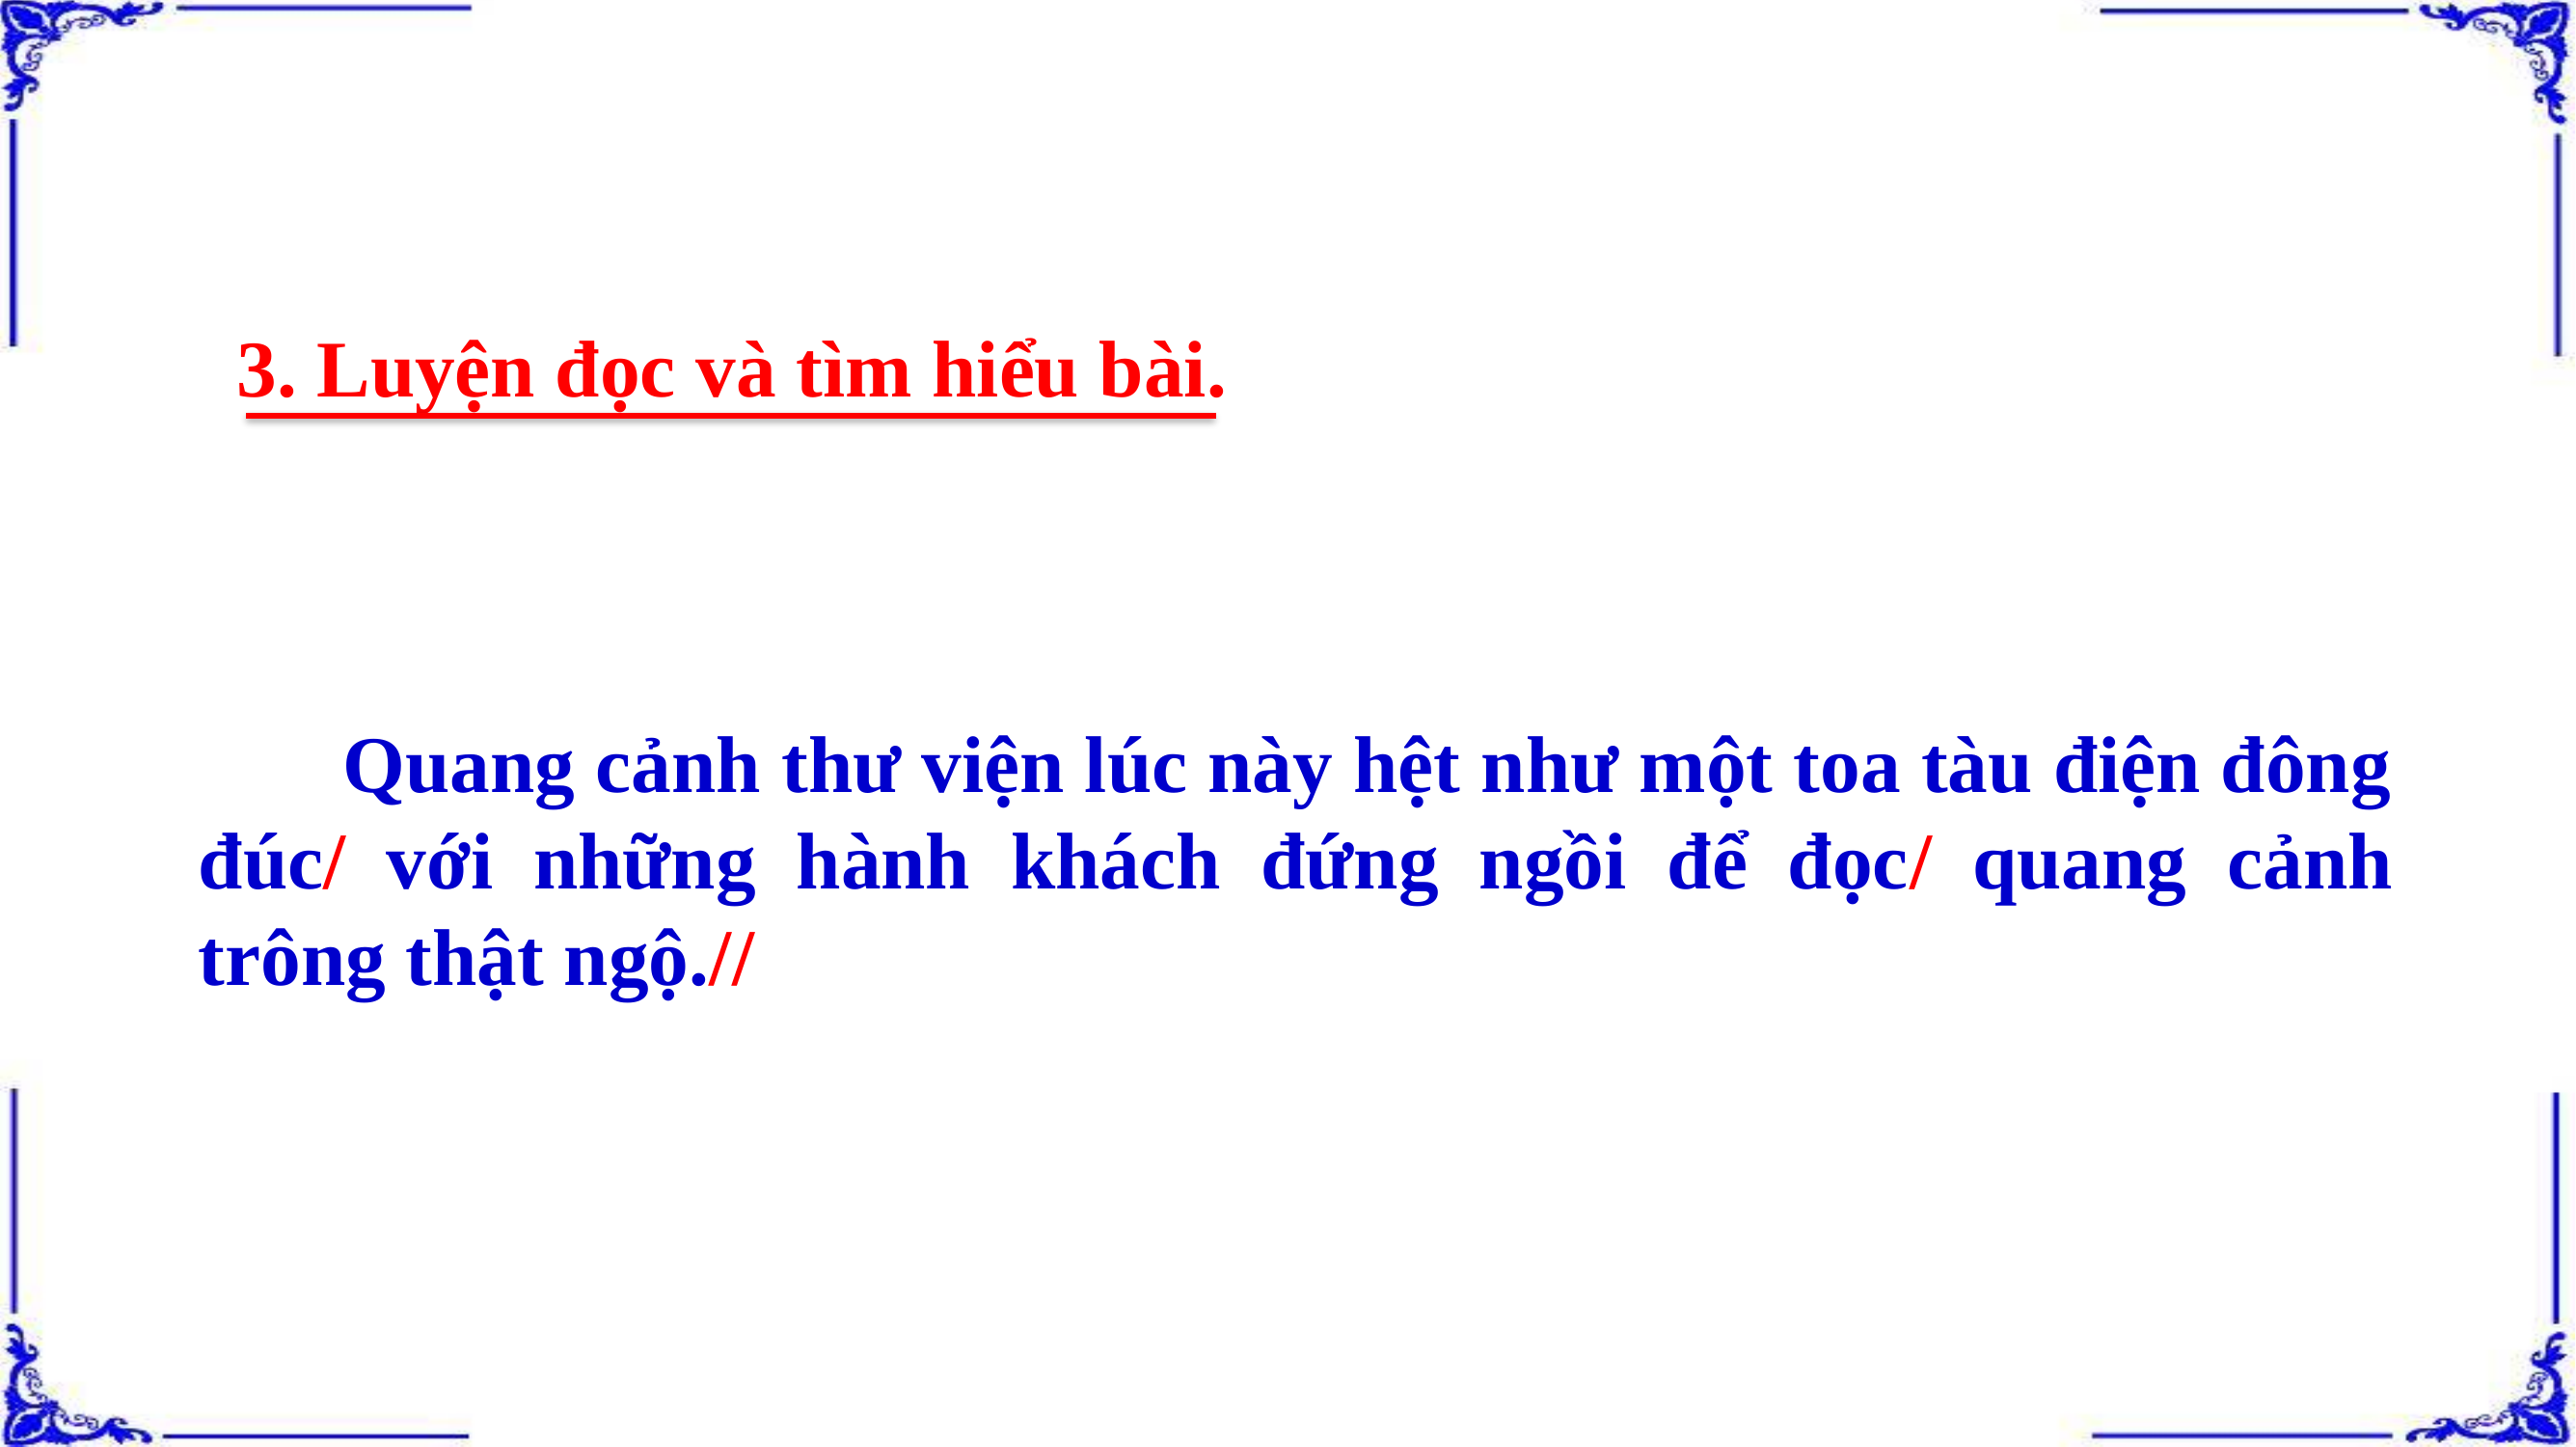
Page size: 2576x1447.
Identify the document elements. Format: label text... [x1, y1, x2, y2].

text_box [222, 309, 1296, 422]
picture [0, 0, 2576, 1447]
text_box Quang cảnh thư viện lúc này hệt như một toa tàu điện đông đúc/ với những hành khách đứng ngồi để đọc/ quang cảnh trông thật ngộ.// [184, 705, 2407, 1009]
